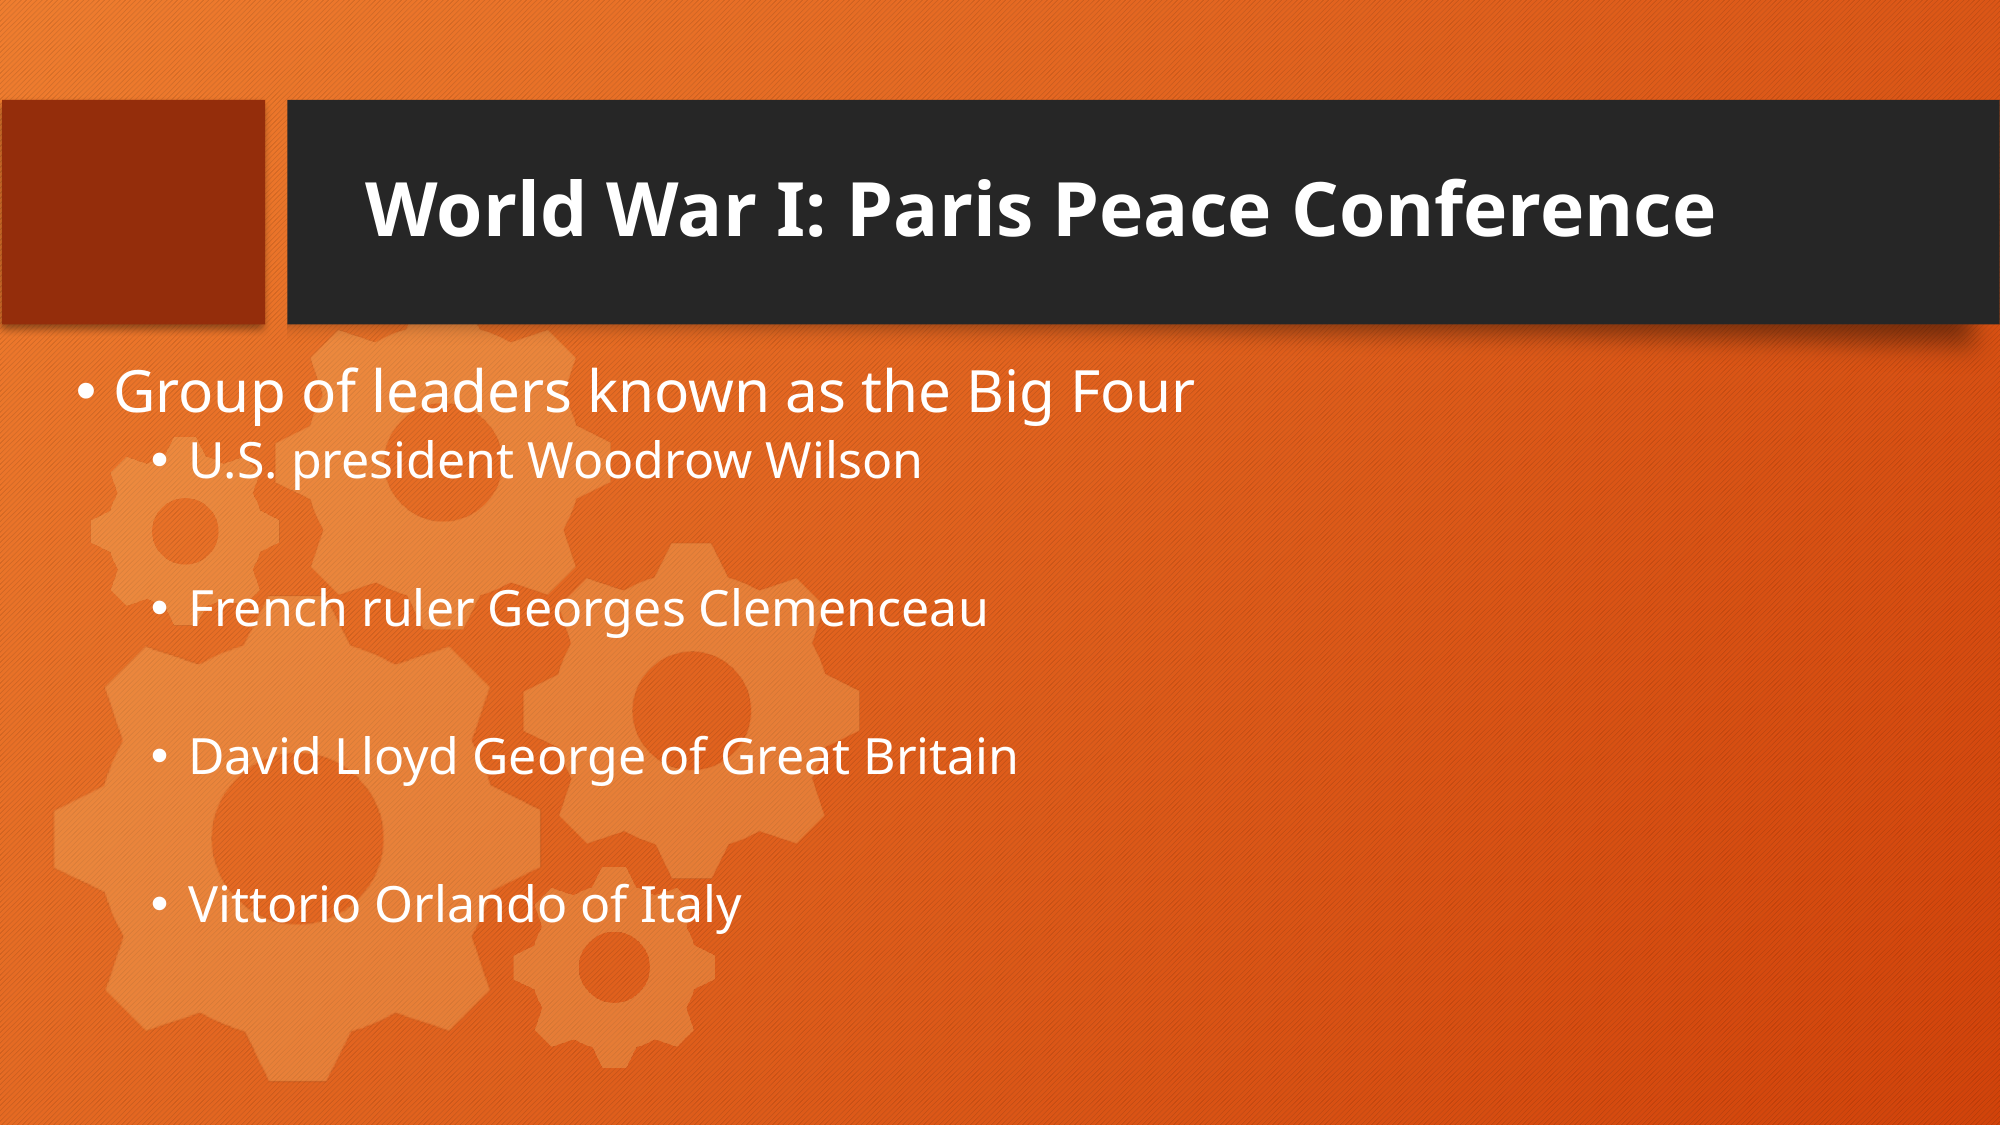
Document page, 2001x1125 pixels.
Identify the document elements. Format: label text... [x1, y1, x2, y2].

picture [207, 226, 2000, 376]
list Group of leaders known as the Big Four U.S. president Woodrow Wilson French ruler Georges Clemenceau David Lloyd George of Great Britain Vittorio Orlando of Italy [60, 354, 1928, 1081]
title World War I: Paris Peace Conference [350, 123, 1928, 301]
picture [11, 398, 756, 1109]
